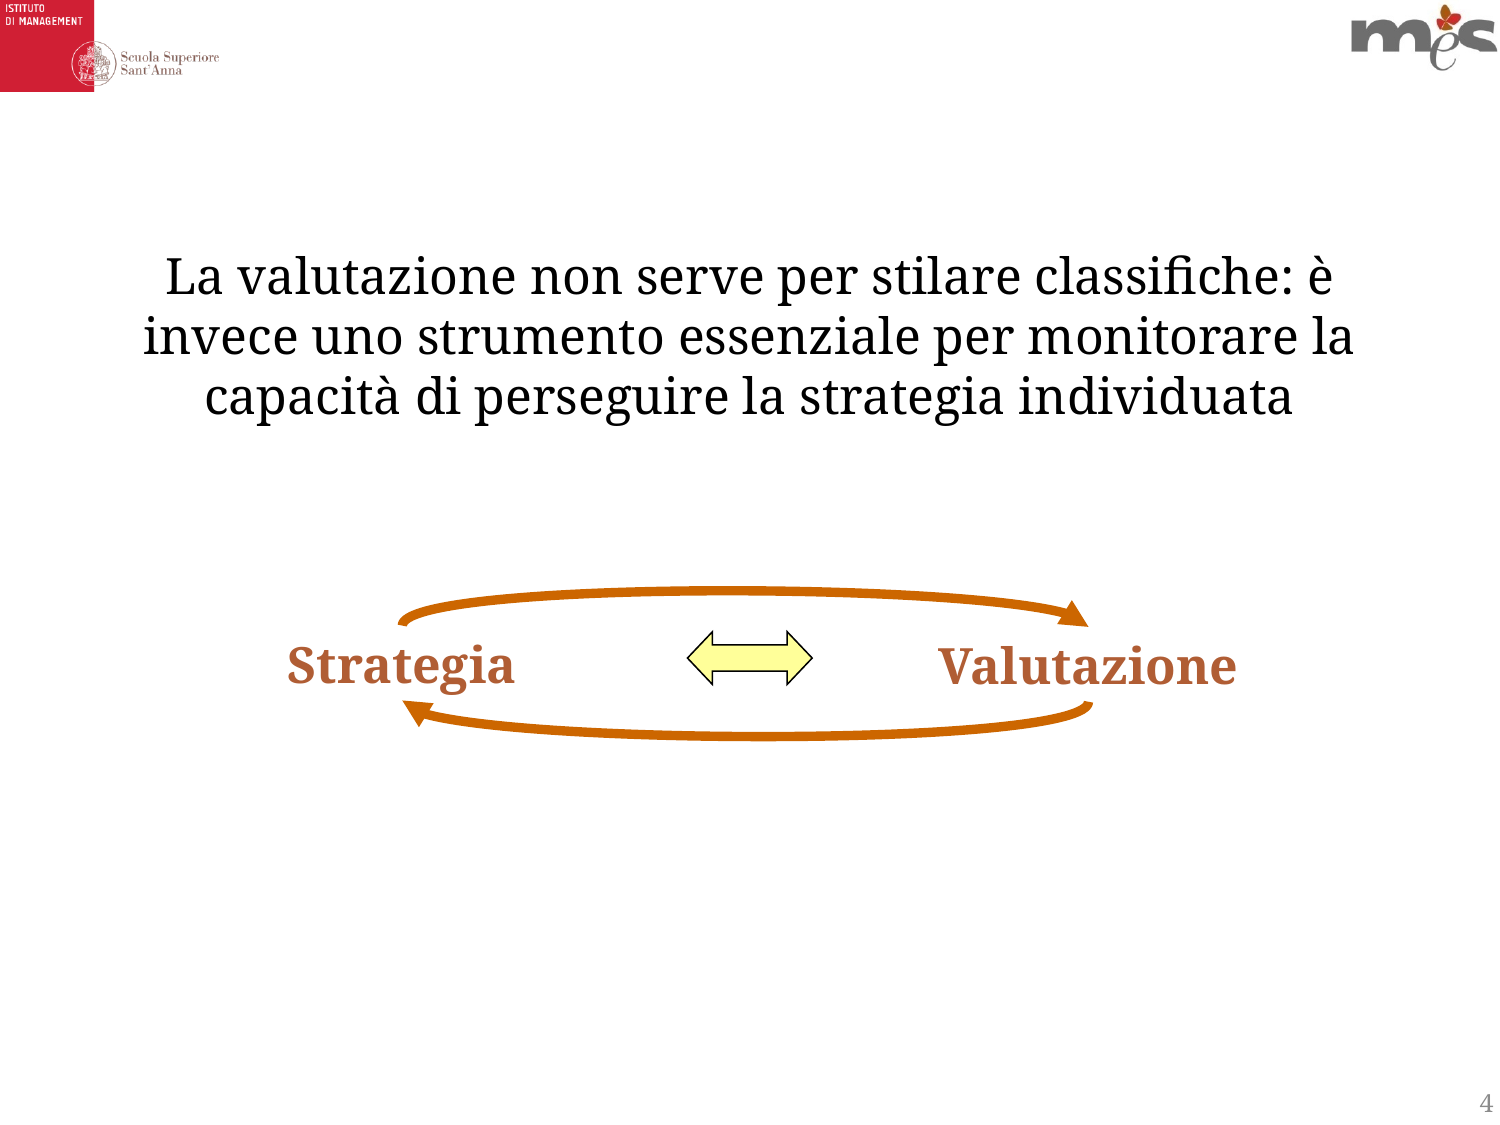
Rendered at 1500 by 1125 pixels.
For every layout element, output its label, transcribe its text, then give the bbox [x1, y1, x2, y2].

picture [1339, 0, 1500, 77]
text_box La valutazione non serve per stilare classifiche: è invece uno strumento essenziale per monitorare la capacità di perseguire la strategia individuata [81, 236, 1419, 432]
text_box Valutazione [856, 626, 1321, 702]
text_box [687, 631, 744, 685]
text_box [747, 631, 813, 685]
slide_number 4 [1171, 1075, 1500, 1125]
text_box Strategia [170, 625, 635, 701]
picture [0, 0, 219, 92]
